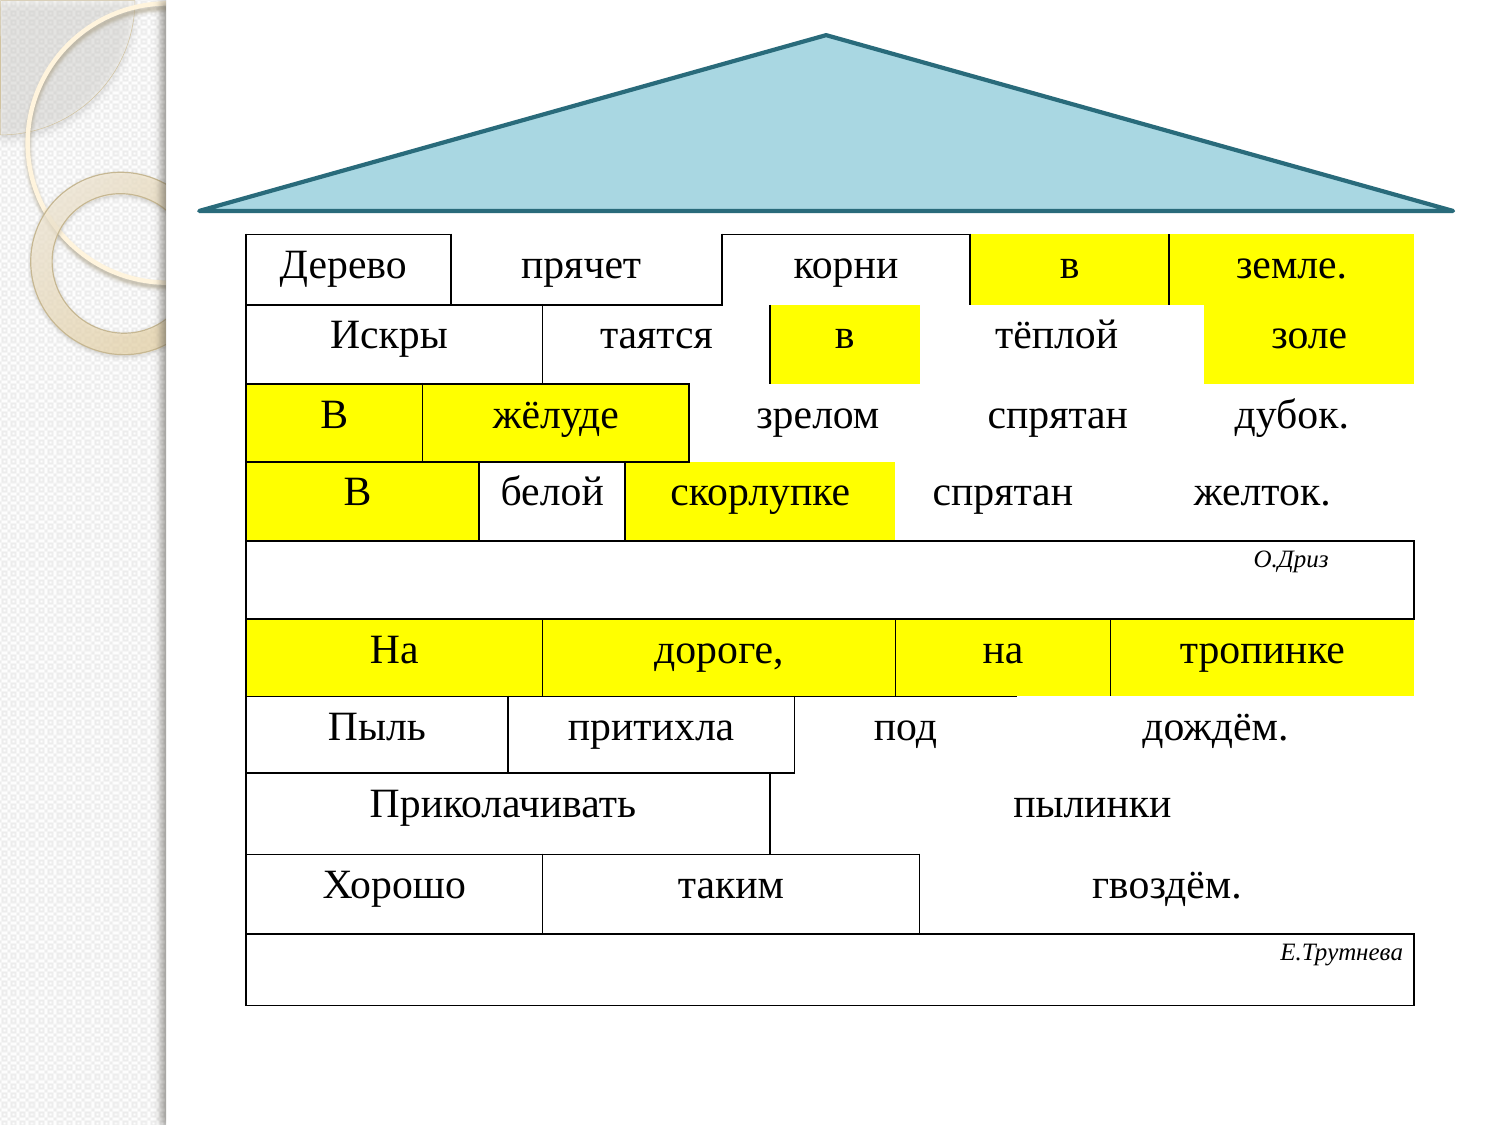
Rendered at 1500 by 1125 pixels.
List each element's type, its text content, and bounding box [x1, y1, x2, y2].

table_cell золе [1204, 305, 1414, 384]
table_cell В [247, 385, 422, 461]
table_header земле. [1170, 234, 1414, 305]
table_header корни [723, 235, 969, 305]
table_cell дождём. [1017, 696, 1414, 773]
table_cell белой [480, 463, 624, 540]
table_cell тропинке [1111, 620, 1414, 696]
table_cell зрелом [690, 384, 947, 462]
table_cell в [771, 305, 920, 384]
table_header Дерево [247, 235, 450, 304]
table_cell В [247, 463, 478, 540]
table_cell Пыль [247, 697, 507, 772]
table_cell Е.Трутнева [247, 935, 1413, 1005]
table_cell под [795, 697, 1017, 773]
table_cell таятся [543, 305, 769, 384]
table_cell Хорошо [247, 855, 542, 933]
table_cell желток. [1111, 462, 1414, 540]
table_cell спрятан [947, 384, 1169, 462]
table_cell притихла [509, 697, 794, 772]
table_cell спрятан [895, 462, 1111, 540]
table_header в [971, 234, 1168, 305]
table_cell пылинки [771, 773, 1414, 855]
table_cell таким [543, 855, 919, 933]
table_cell скорлупке [626, 462, 895, 540]
table_cell О.Дриз [247, 542, 1413, 618]
table_cell дубок. [1169, 384, 1414, 462]
table_cell гвоздём. [920, 855, 1414, 933]
text_box [197, 33, 1456, 214]
table_cell Искры [247, 306, 542, 383]
table_cell на [896, 620, 1110, 696]
table_cell жёлуде [423, 385, 688, 461]
table_cell Приколачивать [247, 774, 769, 854]
table_header прячет [452, 234, 721, 304]
table_cell дороге, [543, 620, 895, 696]
table_cell тёплой [920, 305, 1204, 384]
table_cell На [247, 620, 542, 696]
